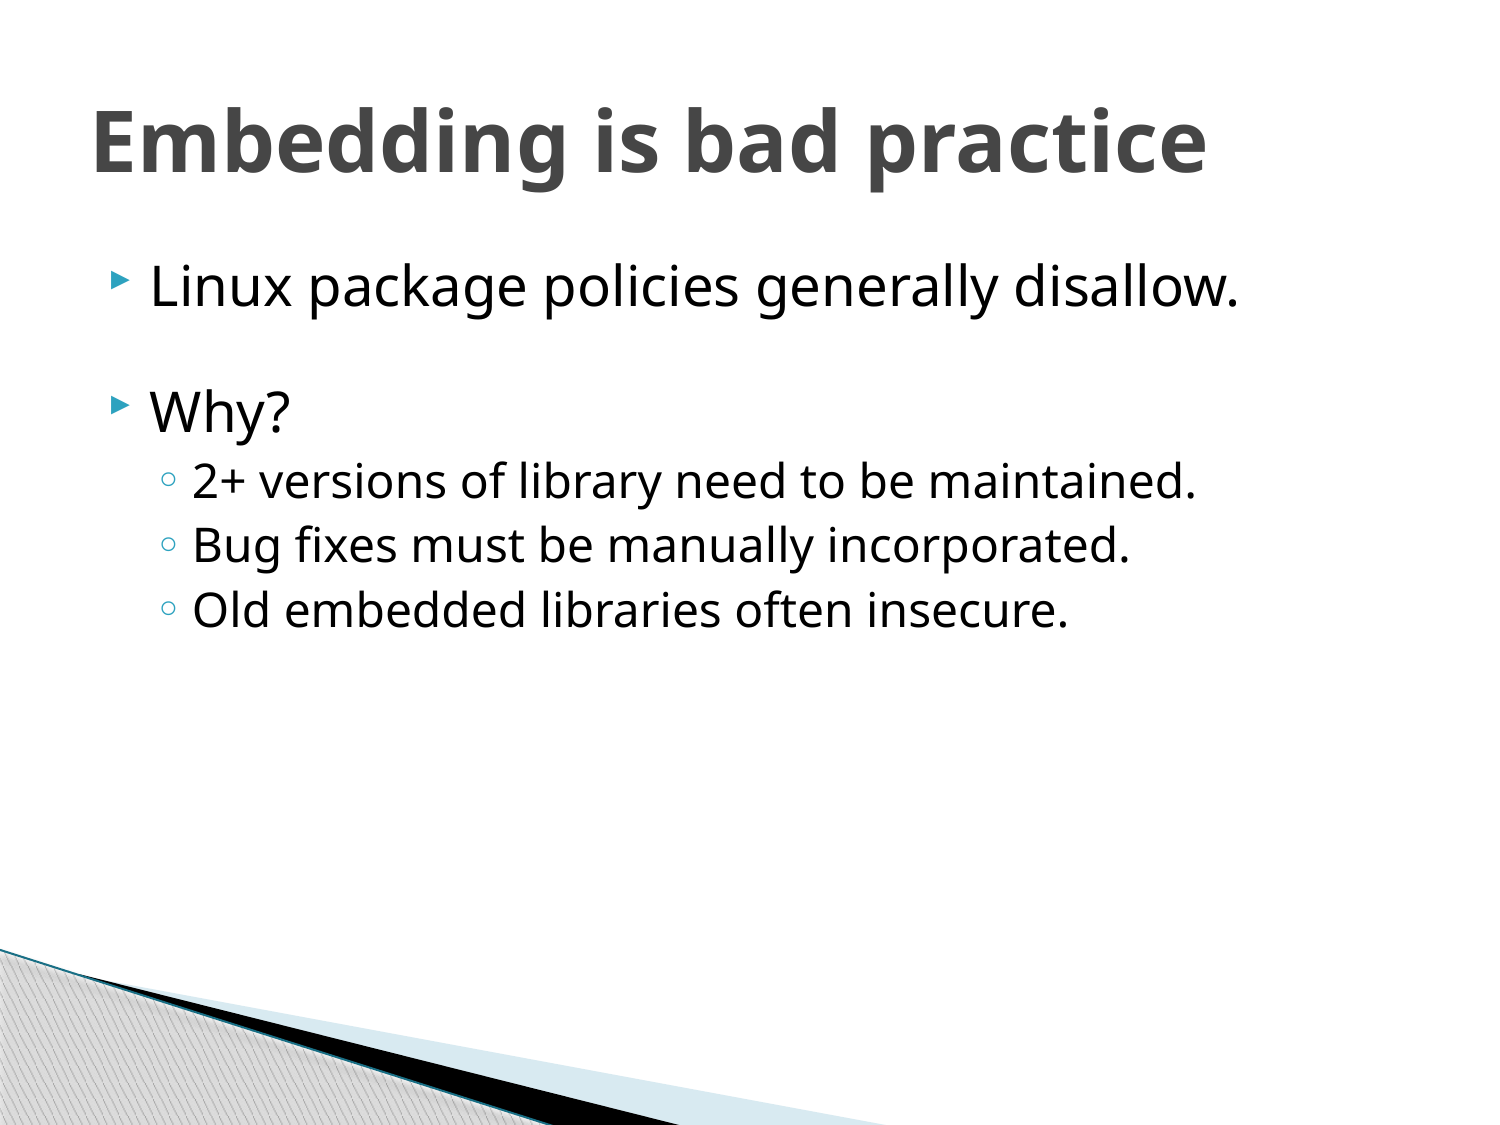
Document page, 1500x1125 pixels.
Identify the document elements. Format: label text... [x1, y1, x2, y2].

title Embedding is bad practice [75, 45, 1425, 233]
list Linux package policies generally disallow. Why? 2+ versions of library need to be maintained. Bug fixes must be manually incorporated. Old embedded libraries often insecure. [74, 242, 1426, 986]
